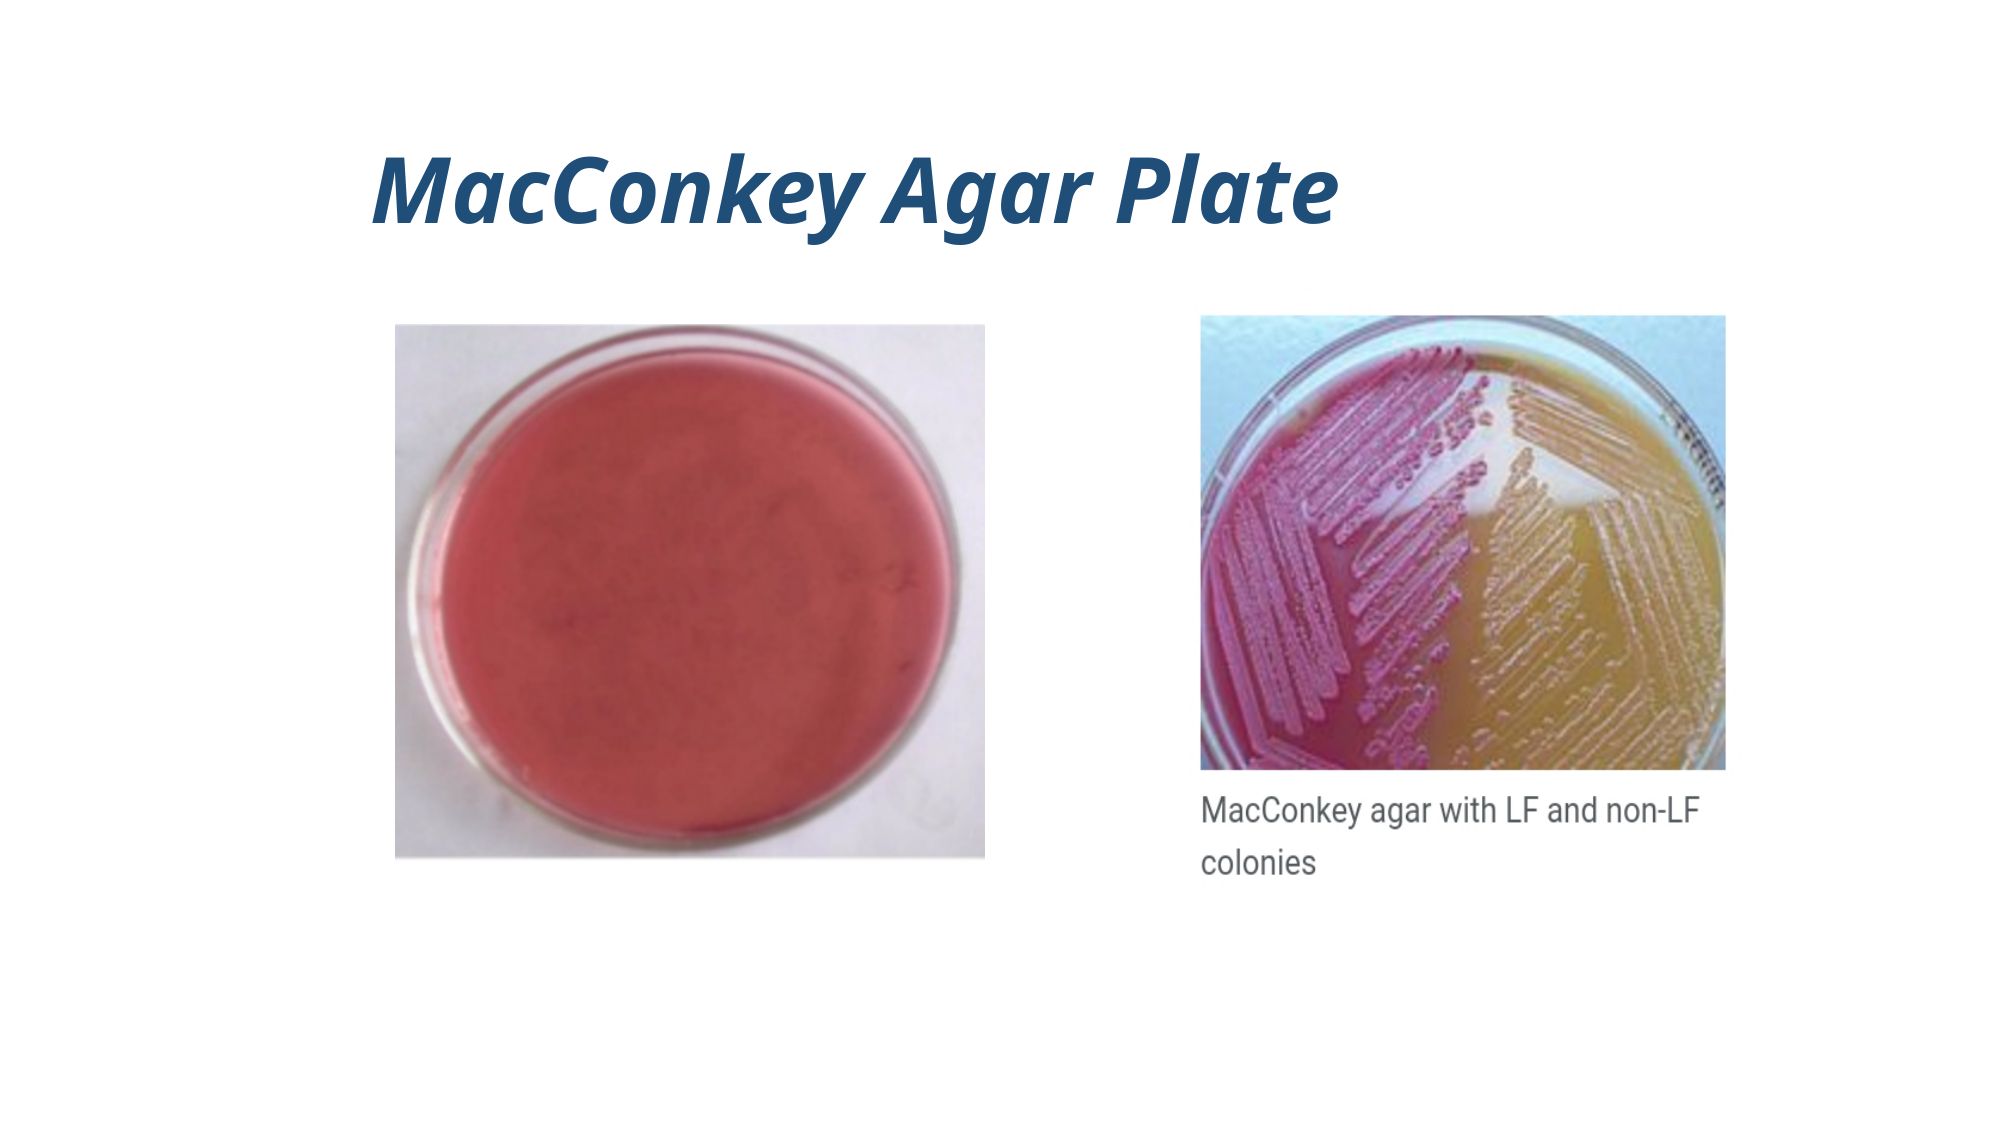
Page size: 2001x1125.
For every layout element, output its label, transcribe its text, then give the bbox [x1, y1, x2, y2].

title MacConkey Agar Plate [355, 111, 1717, 278]
picture [1036, 277, 1894, 919]
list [395, 324, 985, 862]
